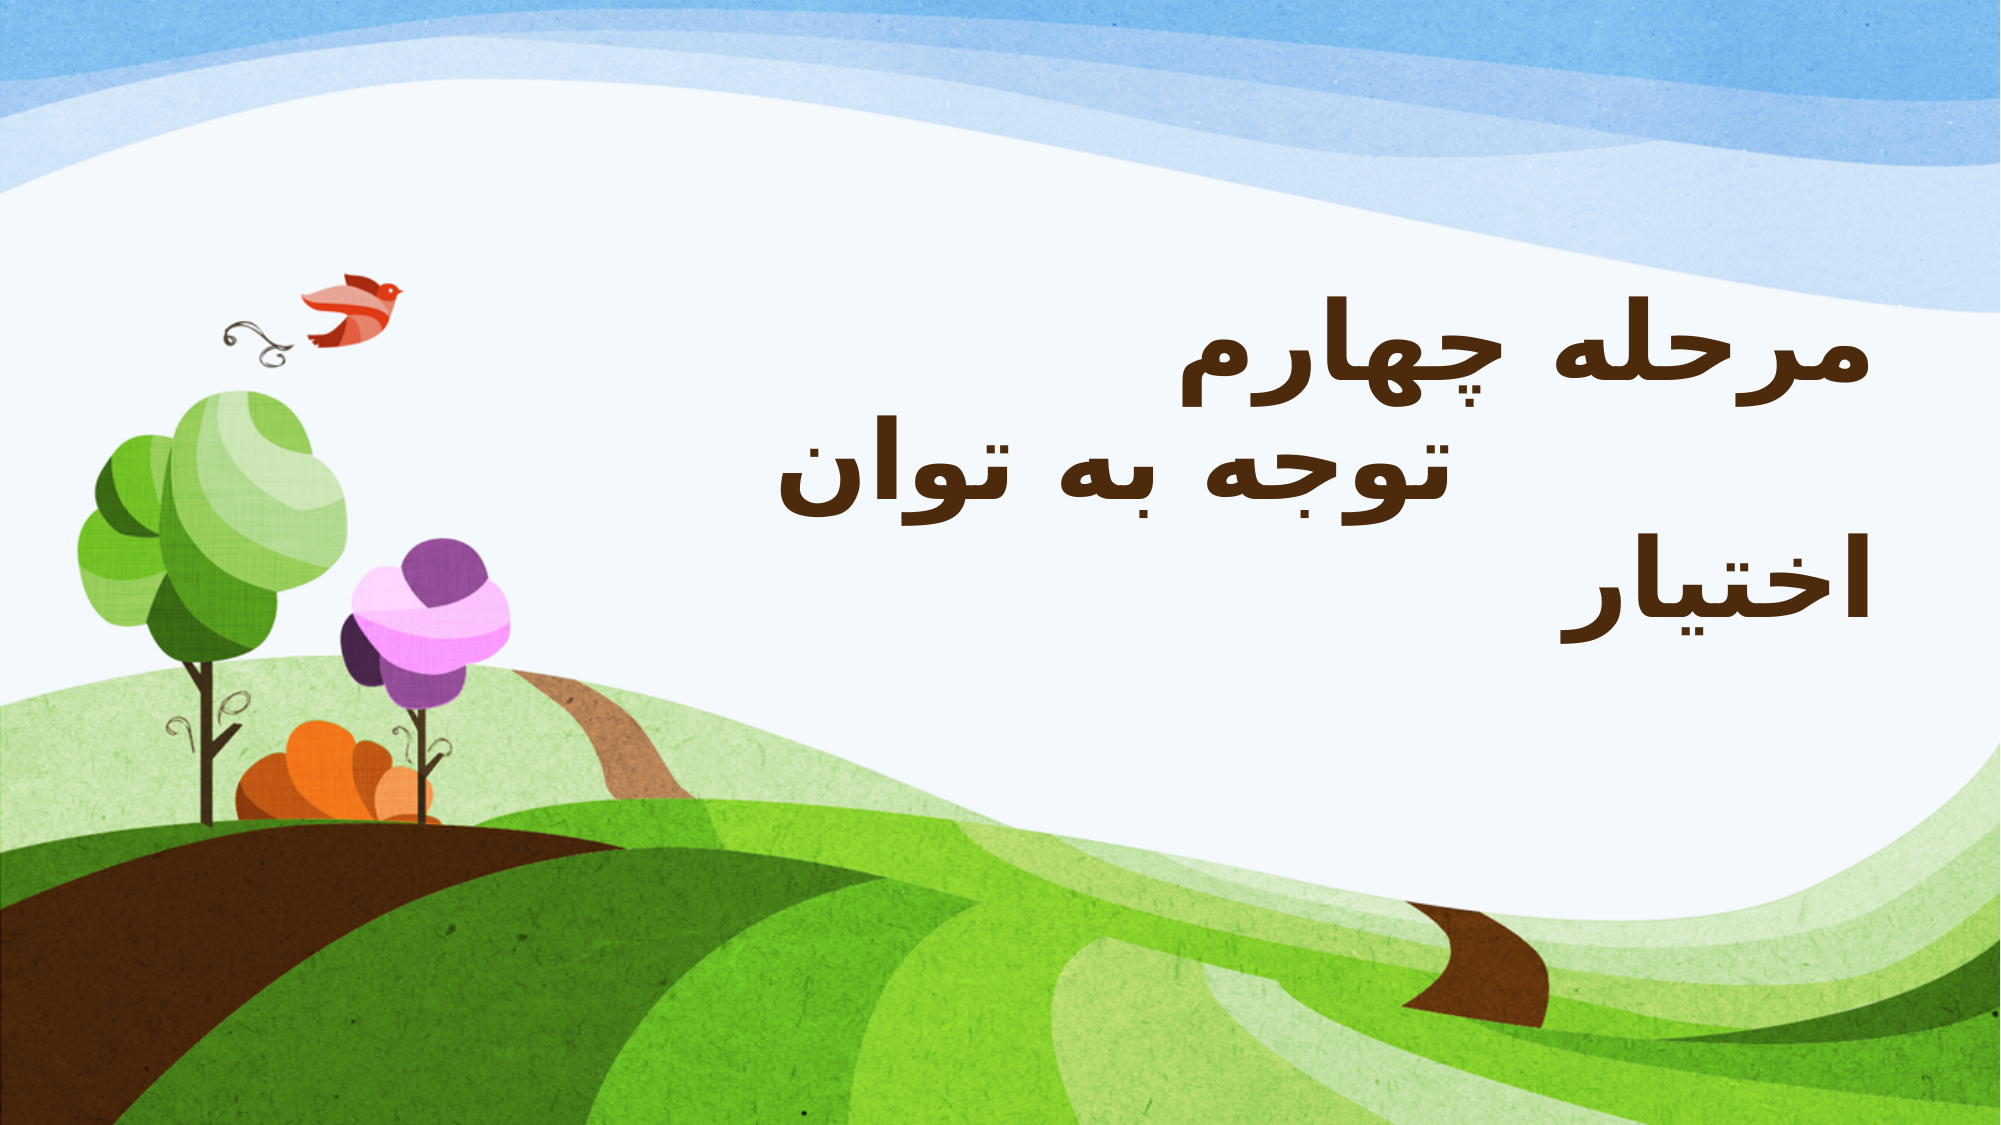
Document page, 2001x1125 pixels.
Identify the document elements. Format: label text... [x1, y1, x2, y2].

title مرحله چهارم توجه به توان اختیار [533, 277, 1893, 650]
picture [0, 0, 2001, 1125]
